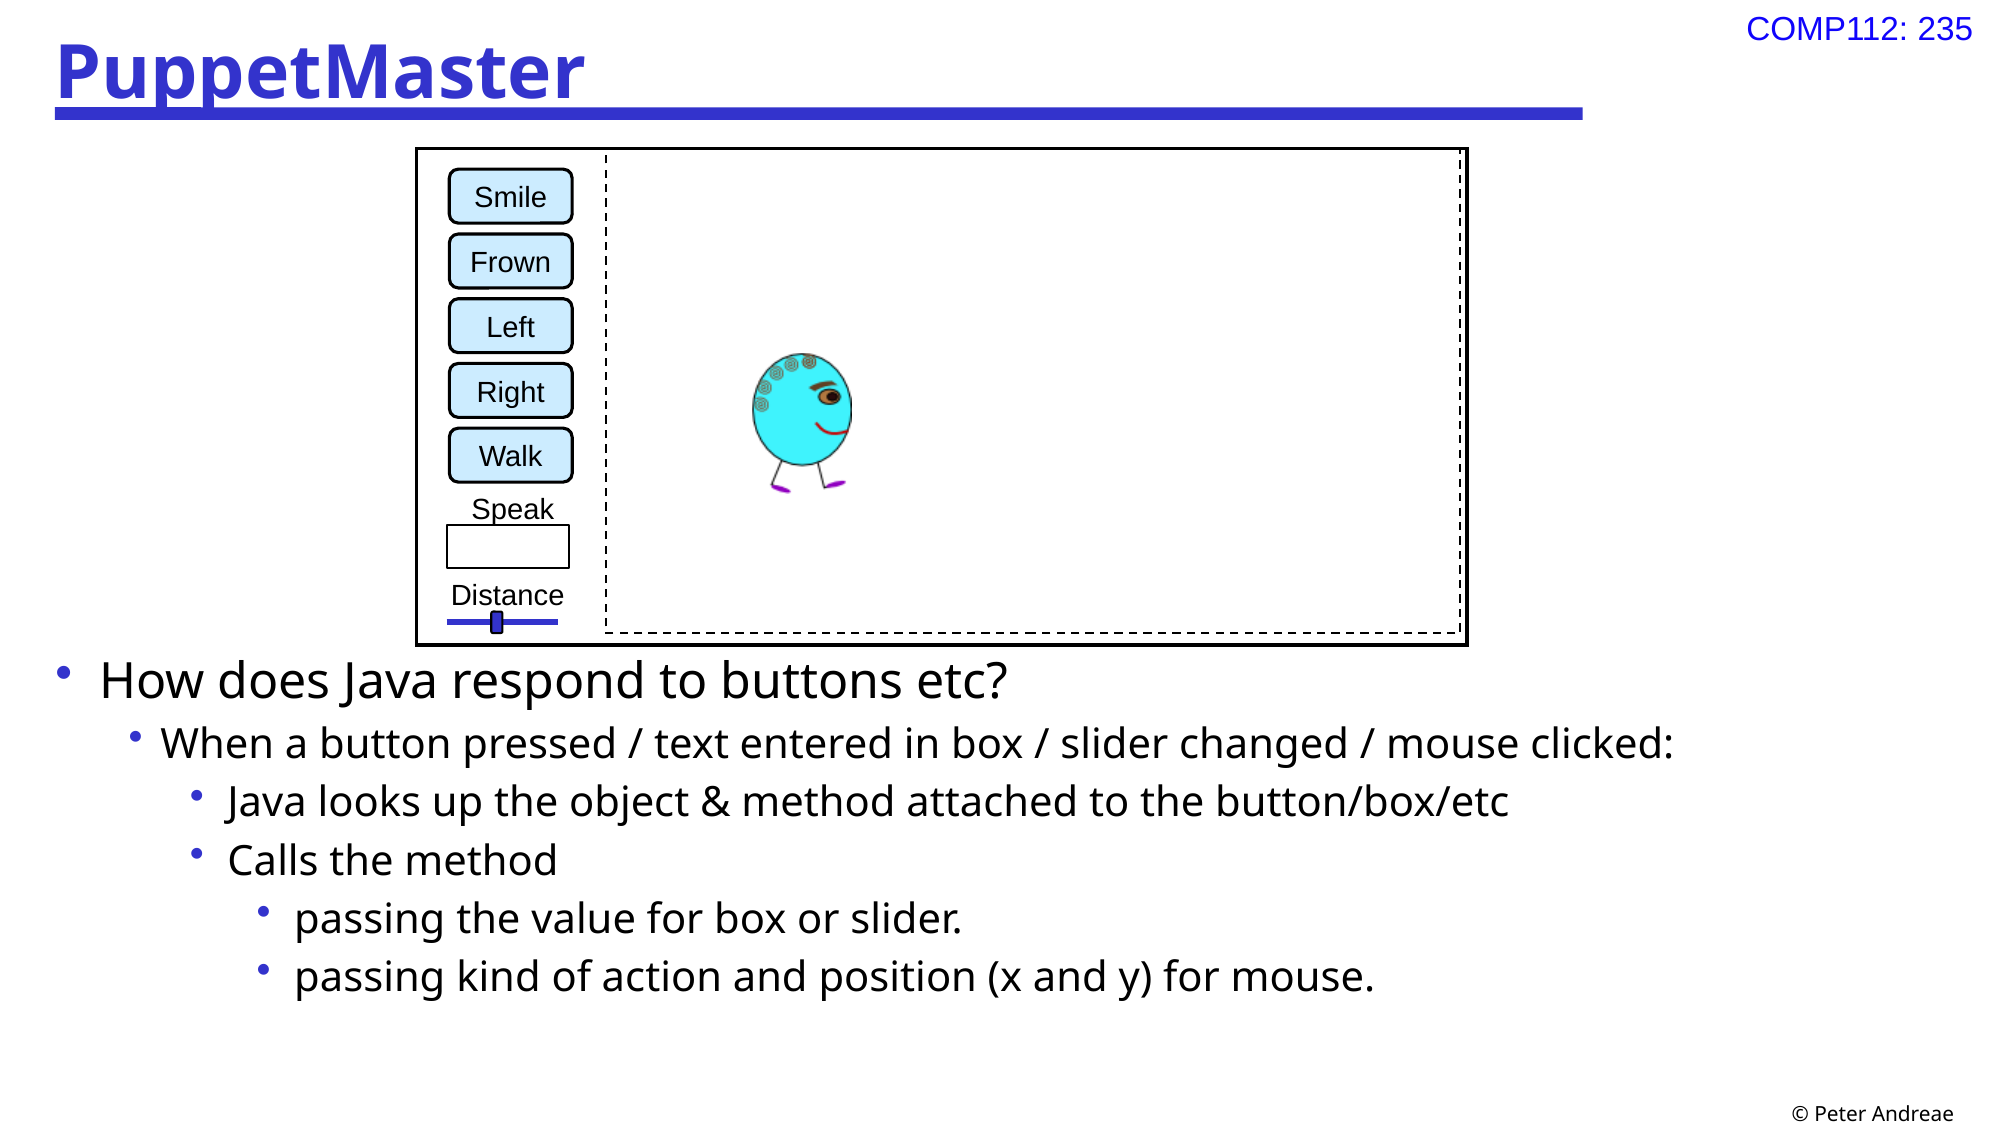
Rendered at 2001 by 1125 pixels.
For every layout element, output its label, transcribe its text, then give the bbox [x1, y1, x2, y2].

title PuppetMaster [38, 0, 1807, 138]
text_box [416, 147, 1468, 646]
list How does Java respond to buttons etc? When a button pressed / text entered in box / slider changed / mouse clicked: Java looks up the object & method attached to the button/box/etc Calls the method passing the value for box or slider. passing kind of action and position (x and y) for mouse. [40, 160, 1960, 1125]
